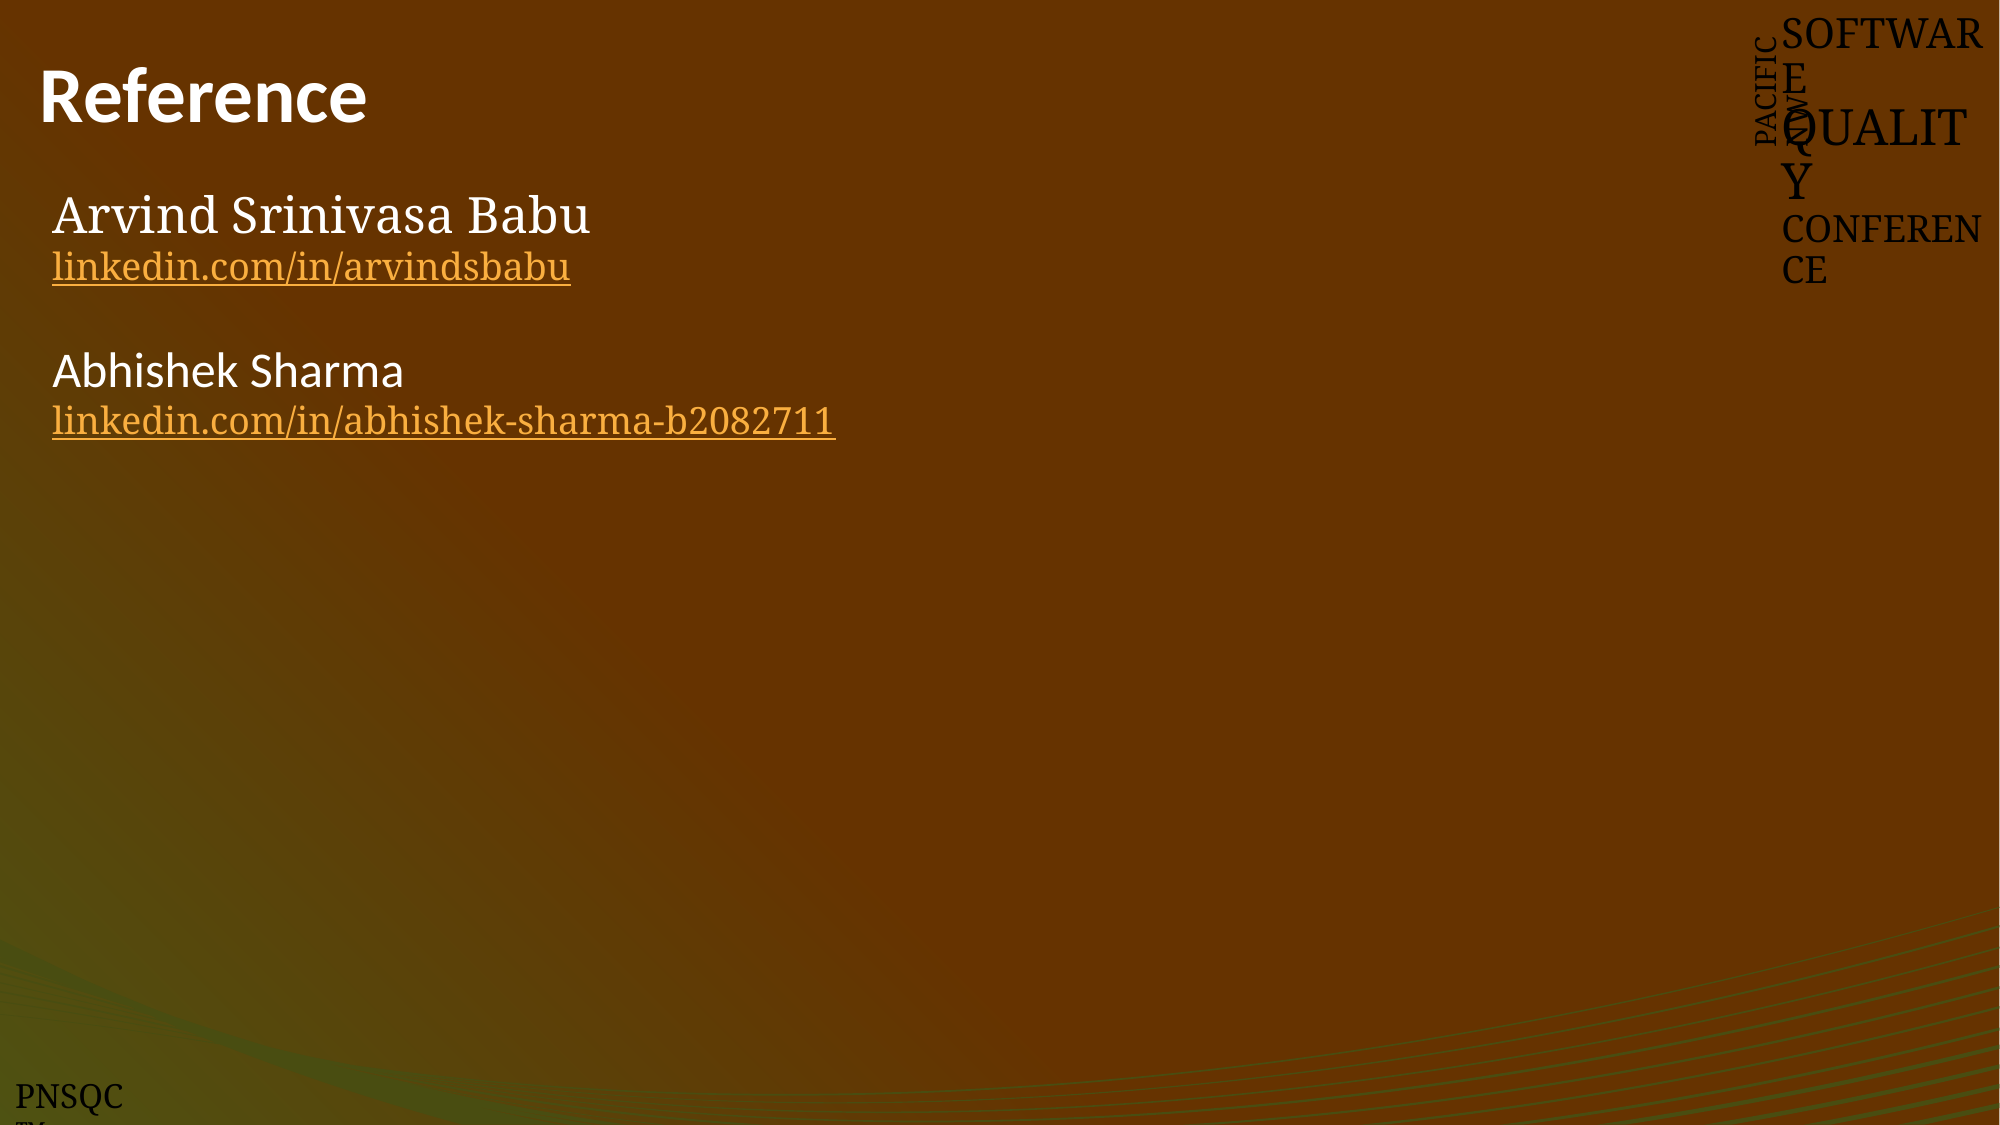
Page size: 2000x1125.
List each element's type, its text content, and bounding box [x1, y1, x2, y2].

text_box PACIFIC NW [1751, 9, 1783, 148]
text_box Arvind Srinivasa Babu linkedin.com/in/arvindsbabu Abhishek Sharma linkedin.com/in/abhishek-sharma-b2082711 [37, 176, 1938, 498]
text_box PNSQC ™ [0, 1068, 163, 1125]
title Reference [24, 12, 1525, 148]
text_box SOFTWARE QUALITY CONFERENCE [1781, 12, 1986, 154]
